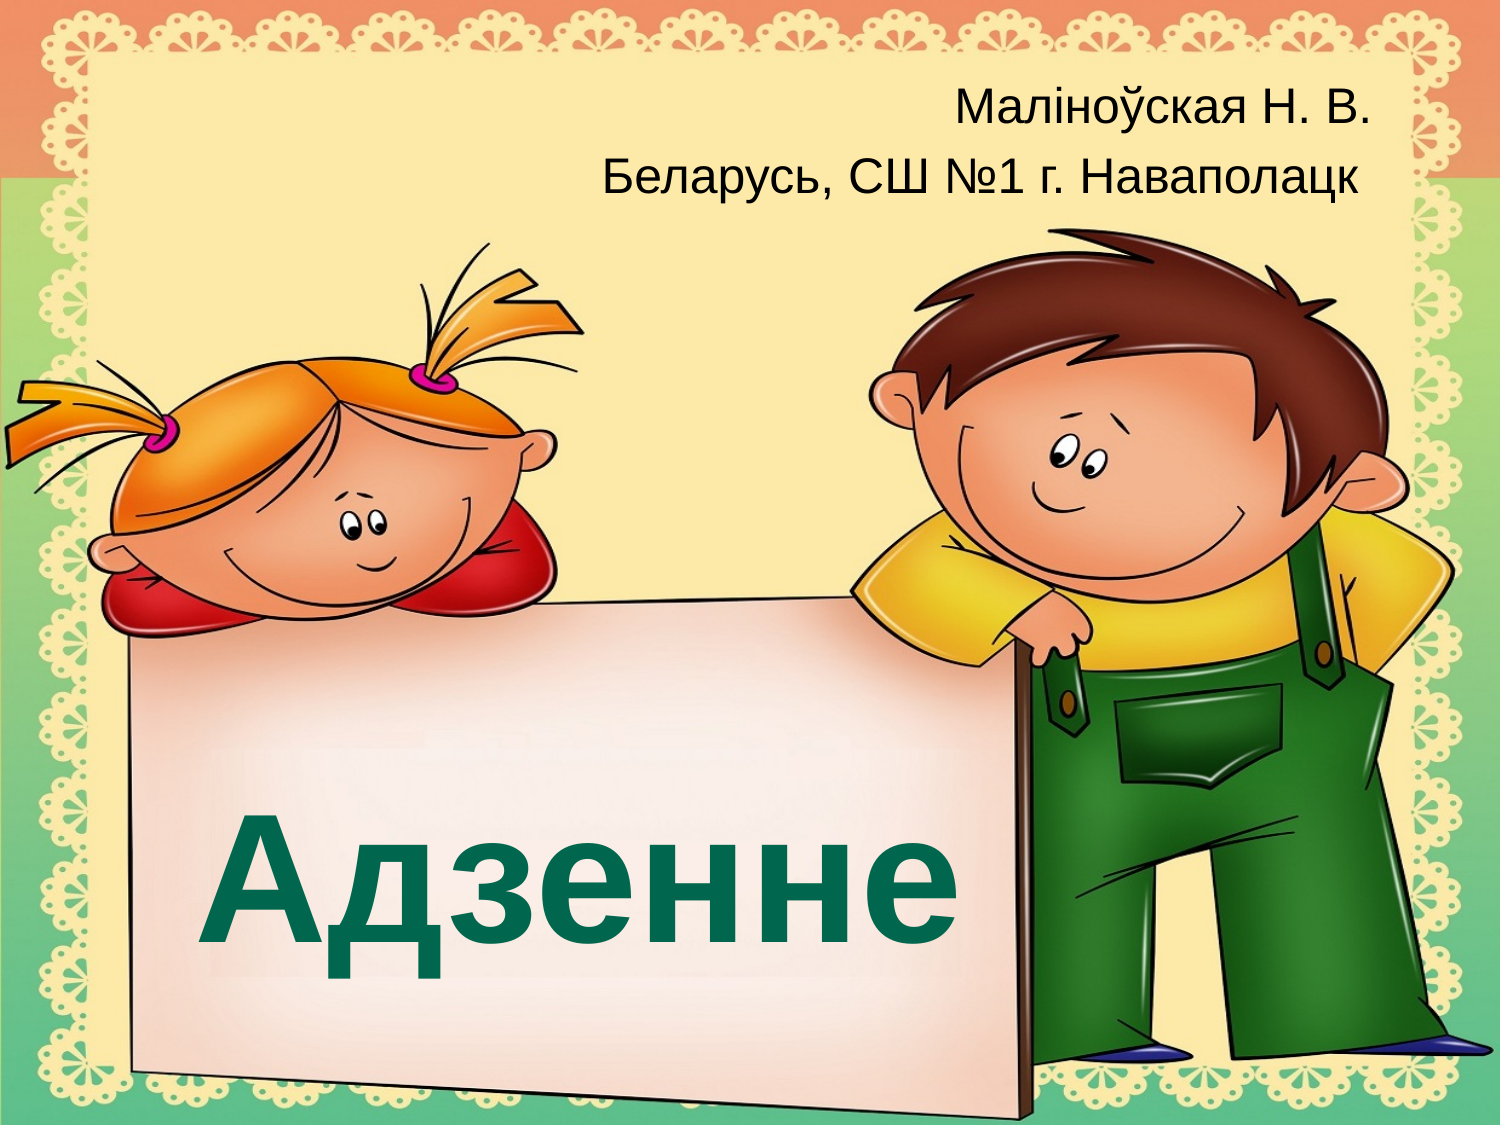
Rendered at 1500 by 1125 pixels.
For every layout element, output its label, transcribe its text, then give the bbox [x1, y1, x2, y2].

text_box Адзенне [171, 739, 987, 998]
text_box Маліноўская Н. В. Беларусь, СШ №1 г. Наваполацк [584, 66, 1388, 157]
picture [0, 0, 1500, 1125]
